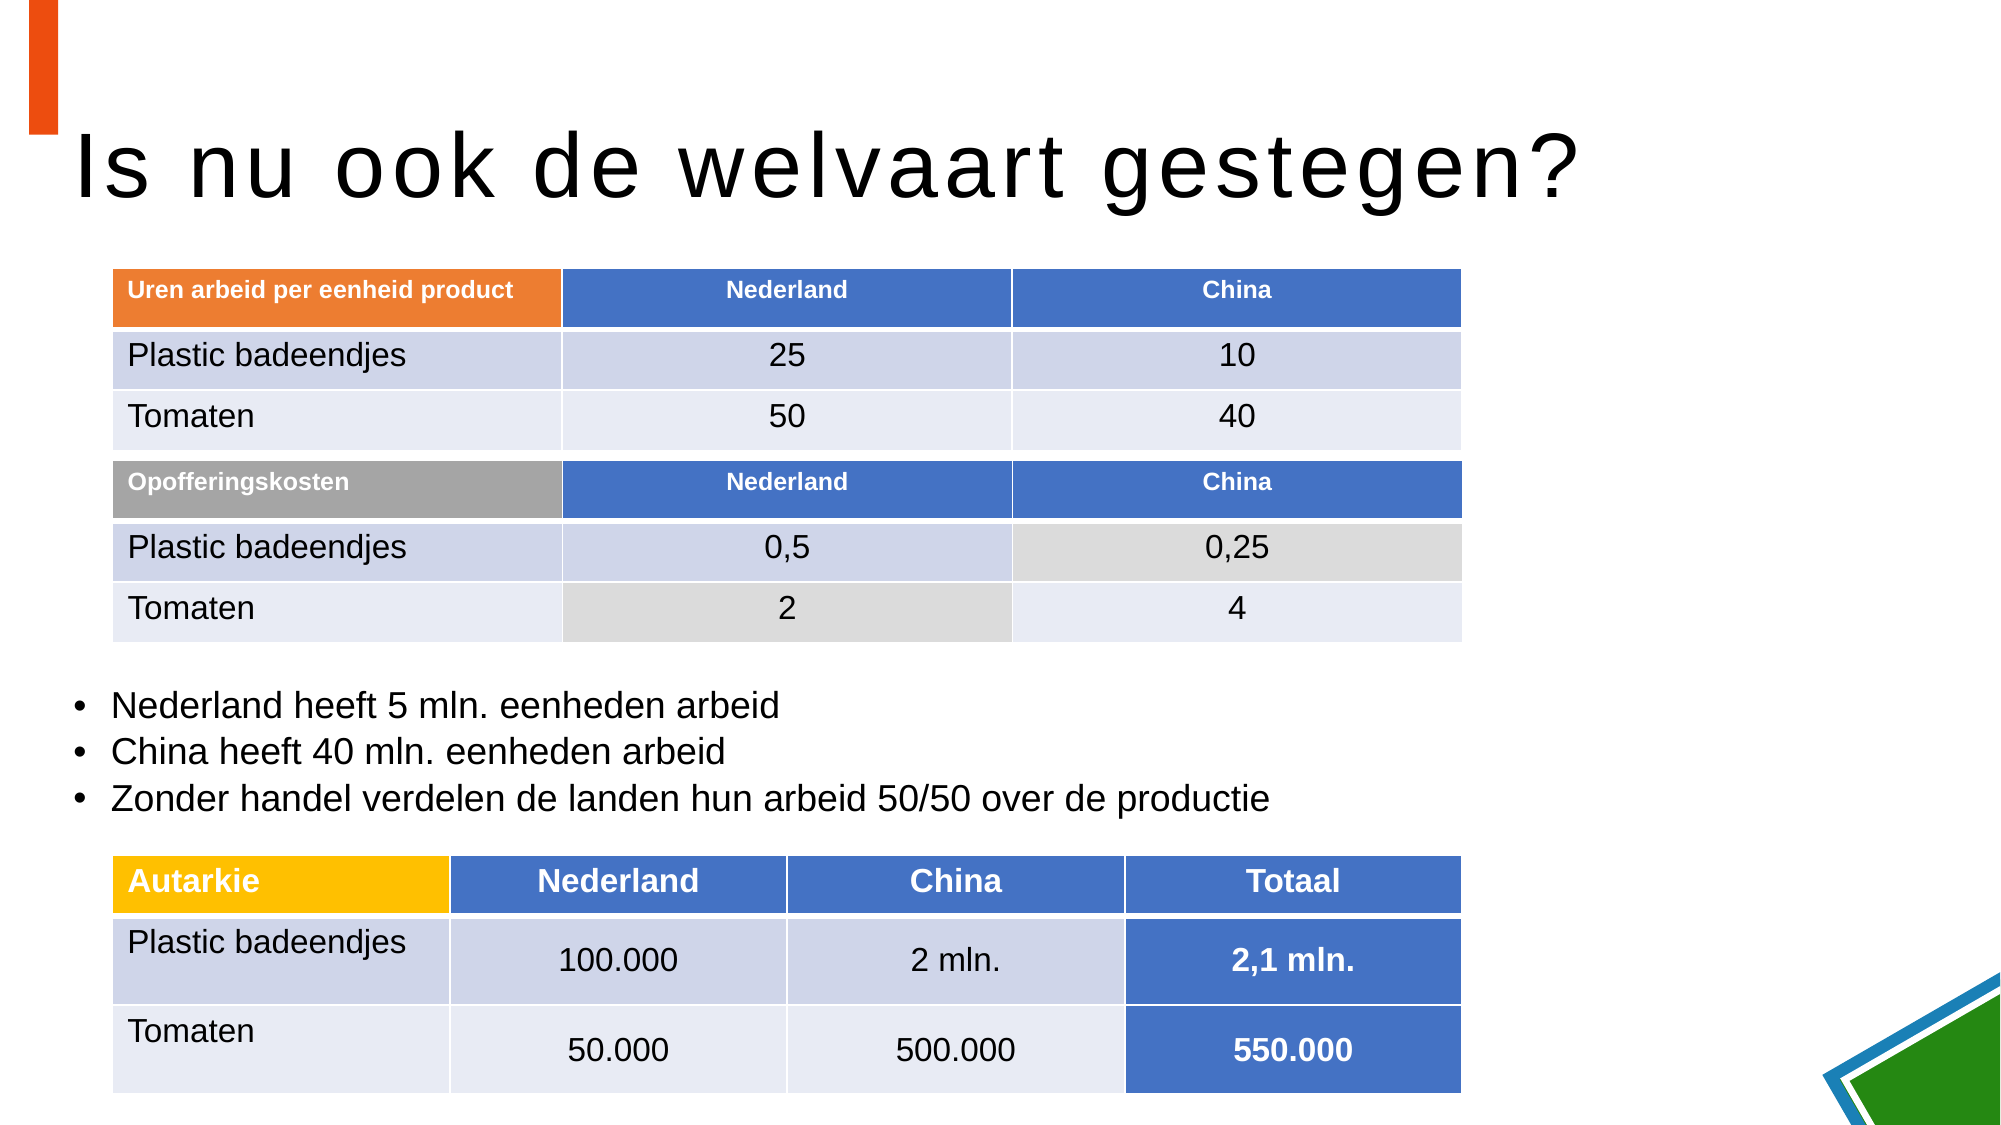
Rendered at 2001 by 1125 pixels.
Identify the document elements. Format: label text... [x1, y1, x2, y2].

table_cell Plastic badeendjes [113, 524, 562, 581]
list Nederland heeft 5 mln. eenheden arbeid China heeft 40 mln. eenheden arbeid Zonder handel verdelen de landen hun arbeid 50/50 over de productie [58, 681, 1950, 847]
table_header China [1013, 461, 1462, 518]
table_header Autarkie [113, 856, 449, 913]
table_header Opofferingskosten [113, 461, 562, 518]
table_cell Tomaten [113, 1006, 449, 1093]
table_cell 25 [563, 332, 1011, 389]
table_cell 0,5 [563, 524, 1012, 581]
table_cell Tomaten [113, 391, 561, 450]
table_cell 2,1 mln. [1126, 919, 1461, 1004]
table_cell 500.000 [788, 1006, 1124, 1093]
table_cell 10 [1013, 332, 1461, 389]
table_cell 50.000 [451, 1006, 786, 1093]
table_cell 100.000 [451, 919, 786, 1004]
table_header China [788, 856, 1124, 913]
table_header Nederland [451, 856, 786, 913]
table_cell Plastic badeendjes [113, 919, 449, 1004]
table_cell 2 [563, 583, 1012, 642]
table_cell 50 [563, 391, 1011, 450]
table_header Nederland [563, 269, 1011, 327]
table_cell Tomaten [113, 583, 562, 642]
table_cell 4 [1013, 583, 1462, 642]
table_header China [1013, 269, 1461, 327]
table_cell 2 mln. [788, 919, 1124, 1004]
table_header Nederland [563, 461, 1012, 518]
table_cell 550.000 [1126, 1006, 1461, 1093]
table_cell Plastic badeendjes [113, 332, 561, 389]
title Is nu ook de welvaart gestegen? [58, 58, 1950, 277]
table_header Uren arbeid per eenheid product [113, 269, 561, 327]
table_cell 40 [1013, 391, 1461, 450]
table_cell 0,25 [1013, 524, 1462, 581]
table_header Totaal [1126, 856, 1461, 913]
